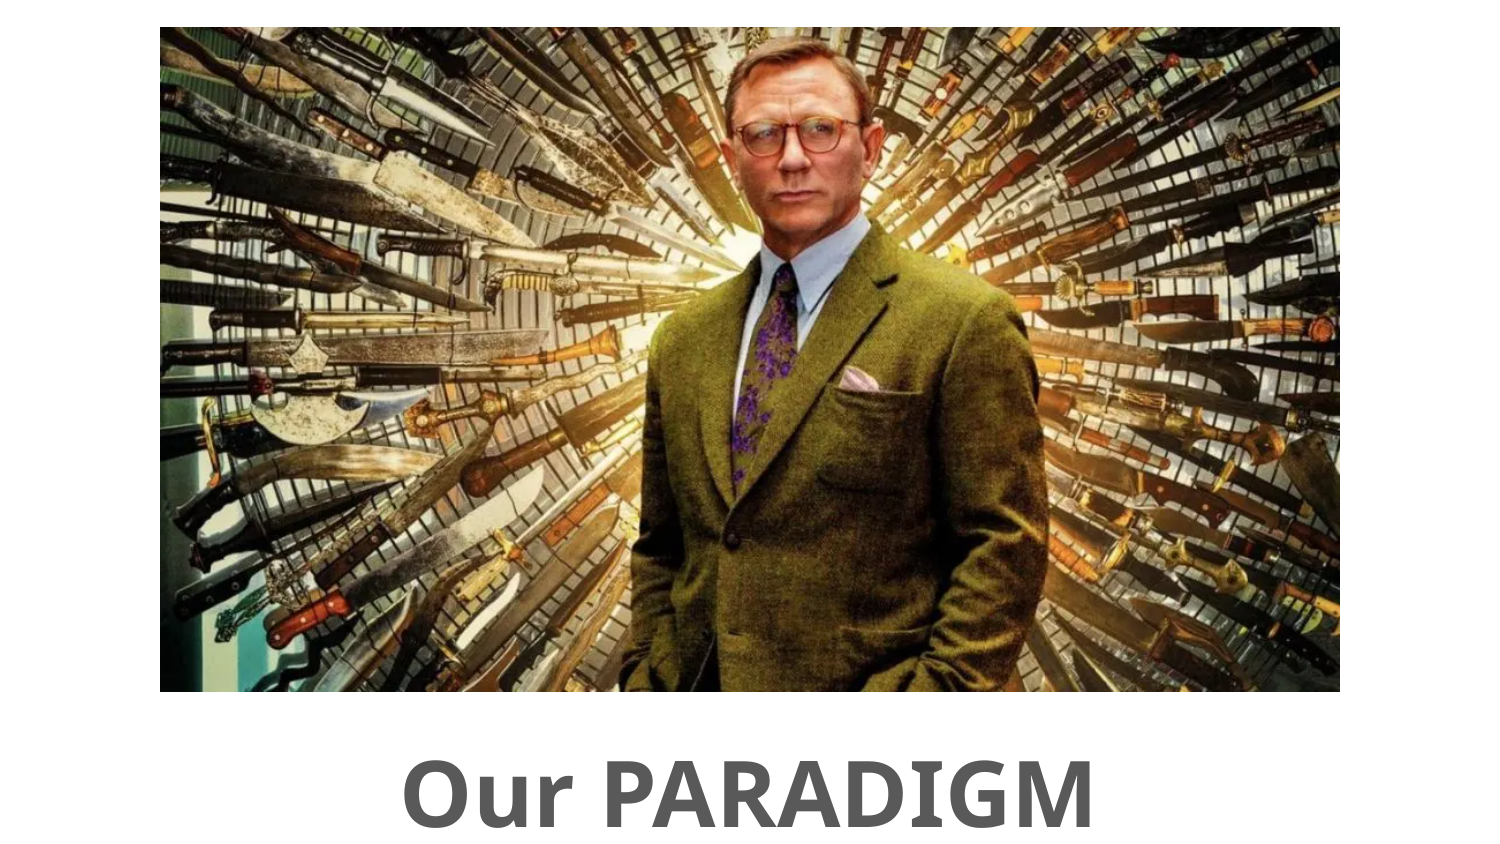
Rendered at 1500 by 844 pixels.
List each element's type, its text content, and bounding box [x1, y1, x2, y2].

subtitle Our PARADIGM [51, 713, 1449, 844]
picture [159, 27, 1341, 692]
